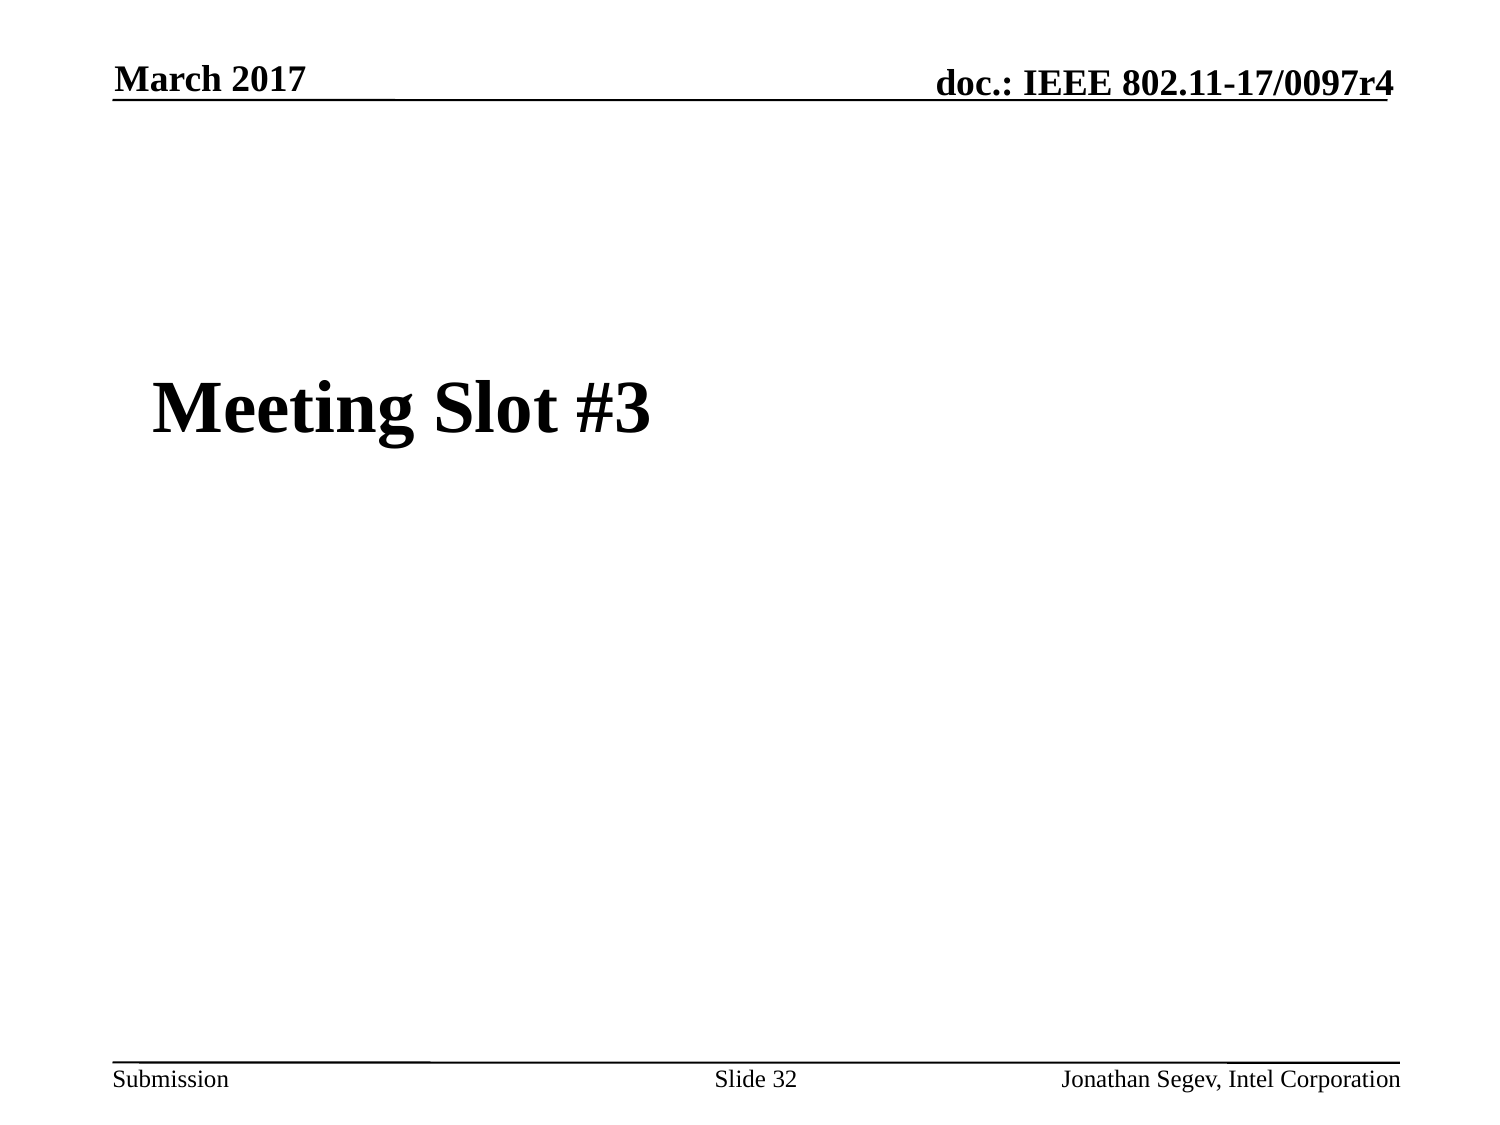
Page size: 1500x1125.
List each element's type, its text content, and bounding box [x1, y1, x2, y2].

slide_number Slide 32 [712, 1061, 800, 1123]
footer Jonathan Segev, Intel Corporation [878, 1061, 1402, 1093]
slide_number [114, 54, 423, 100]
list Meeting Slot #3 [137, 349, 1413, 1025]
